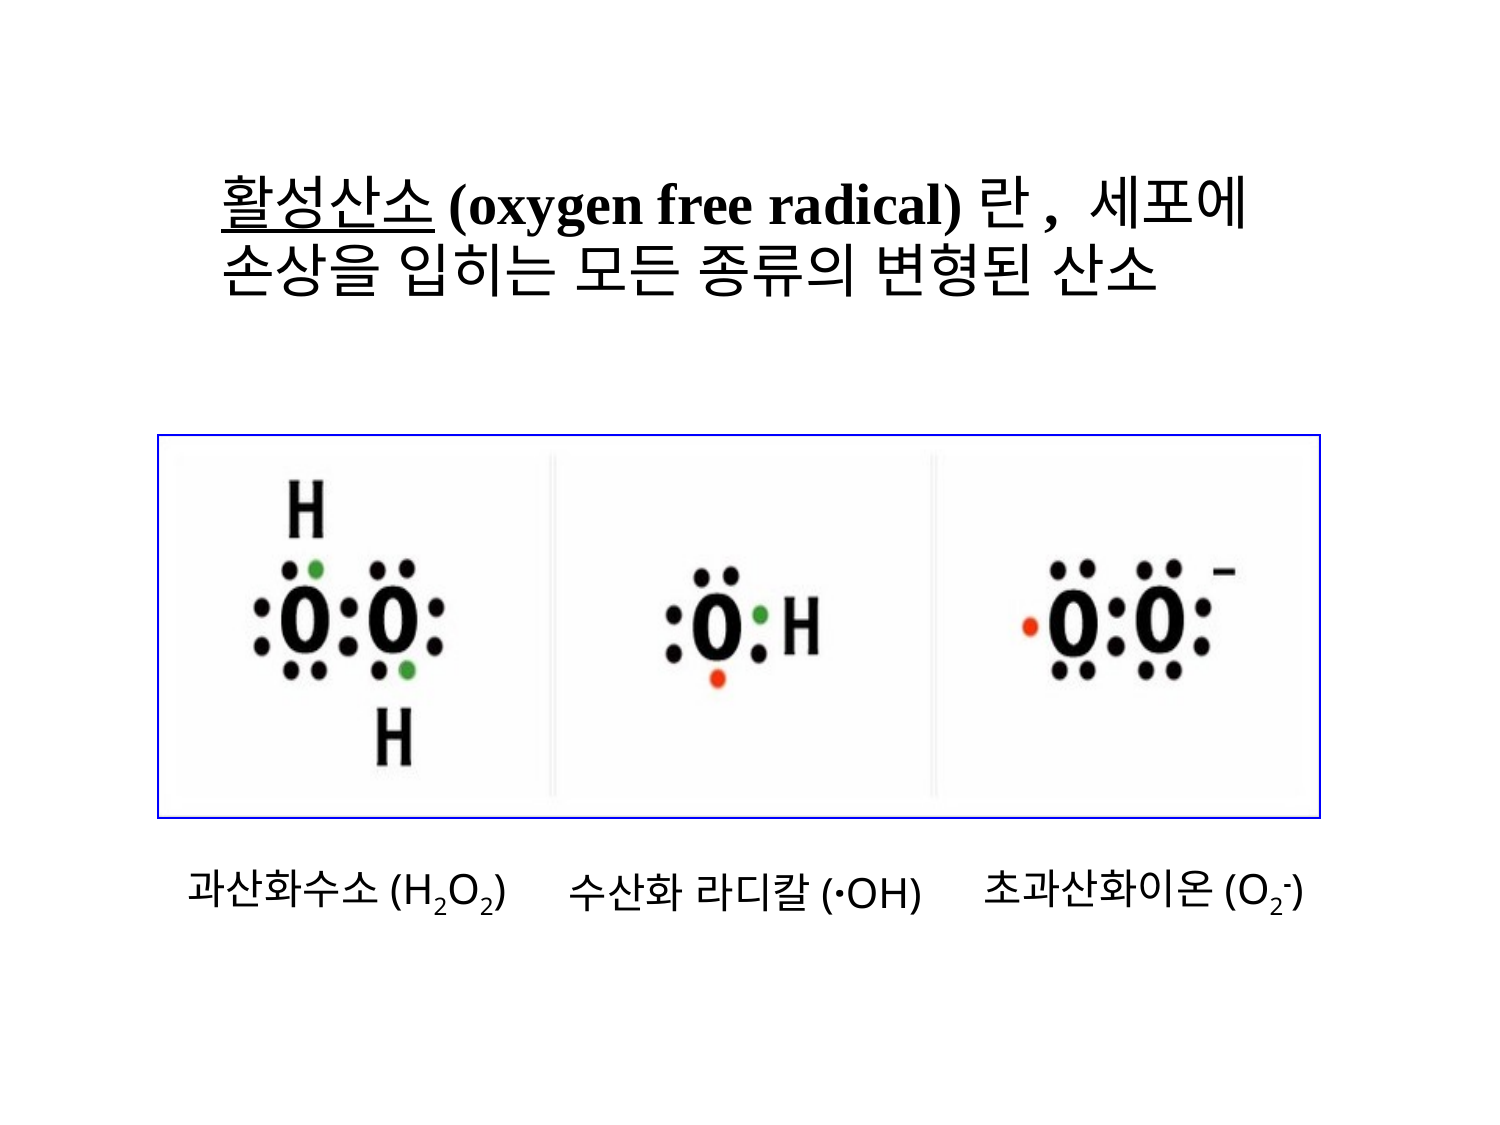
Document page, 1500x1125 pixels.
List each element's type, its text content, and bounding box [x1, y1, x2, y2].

text_box 활성산소(oxygen free radical)란, 세포에 손상을 입히는 모든 종류의 변형된 산소 [206, 172, 1306, 302]
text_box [147, 435, 1344, 941]
